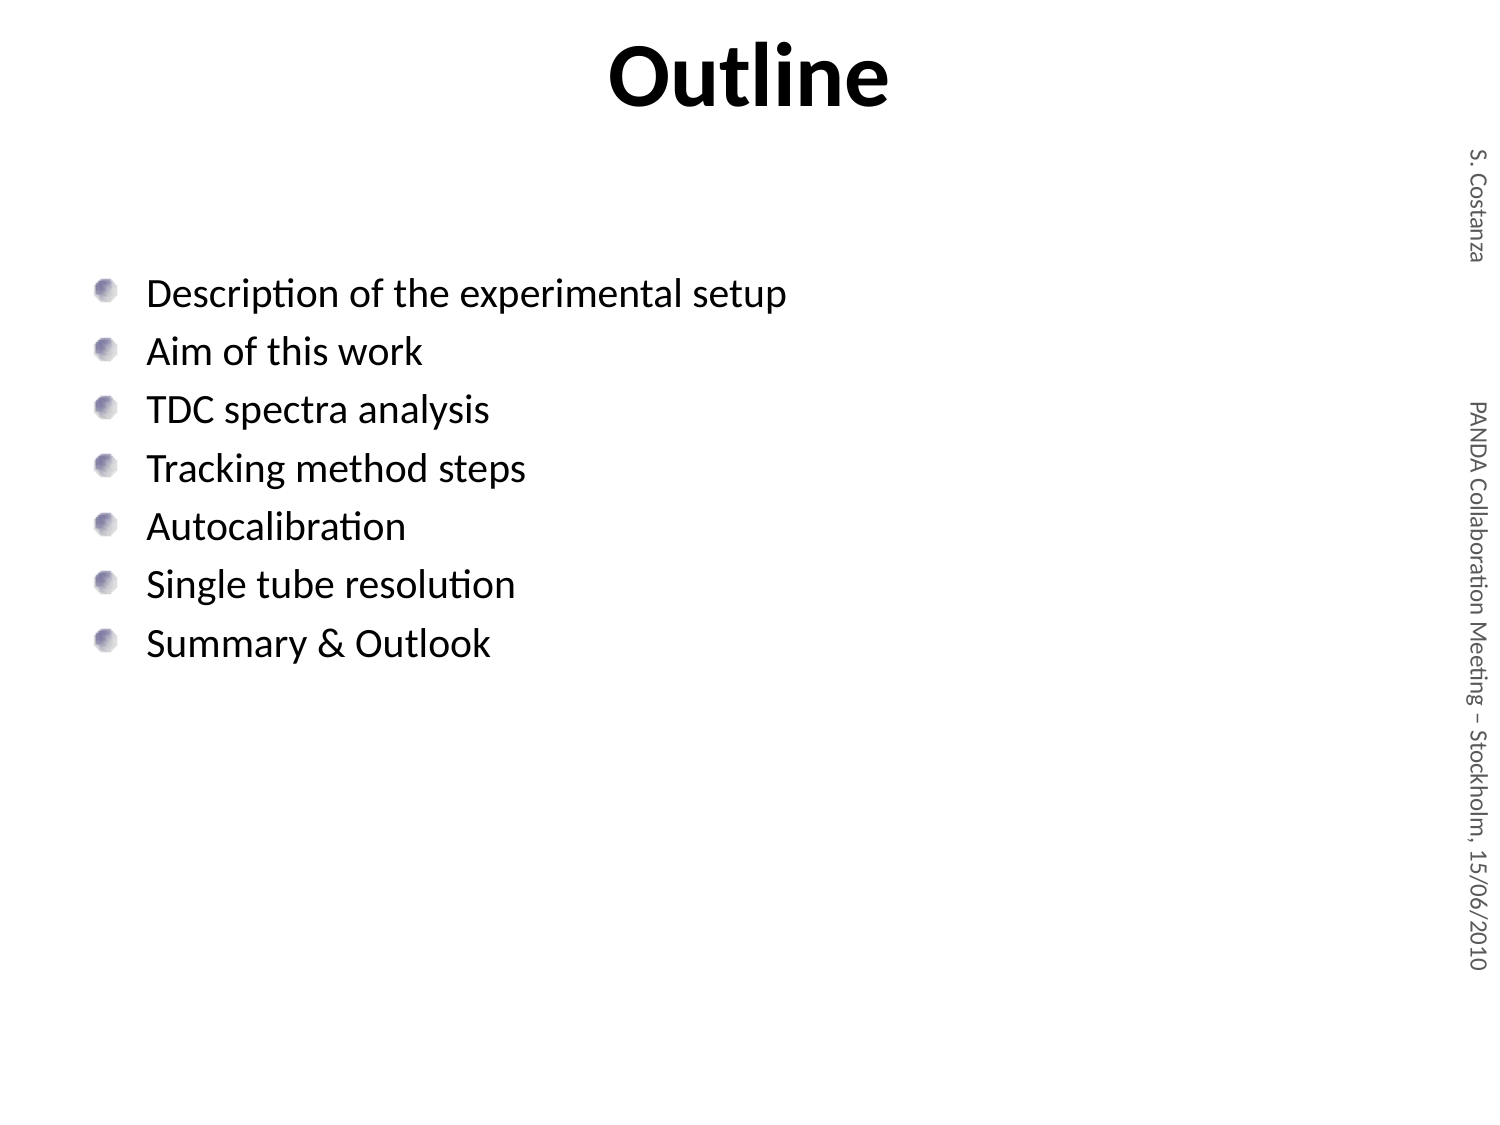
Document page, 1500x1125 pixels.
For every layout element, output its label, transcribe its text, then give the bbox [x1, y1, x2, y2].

picture [90, 392, 120, 422]
footer S. Costanza PANDA Collaboration Meeting – Stockholm, 15/06/2010 [1441, 22, 1500, 1098]
title Outline [75, 0, 1425, 164]
picture [90, 334, 120, 364]
picture [90, 450, 120, 480]
list Description of the experimental setup Aim of this work TDC spectra analysis Tracking method steps Autocalibration Single tube resolution Summary & Outlook [75, 257, 1425, 950]
picture [90, 509, 120, 539]
picture [90, 275, 120, 305]
picture [90, 625, 120, 655]
picture [90, 567, 120, 597]
